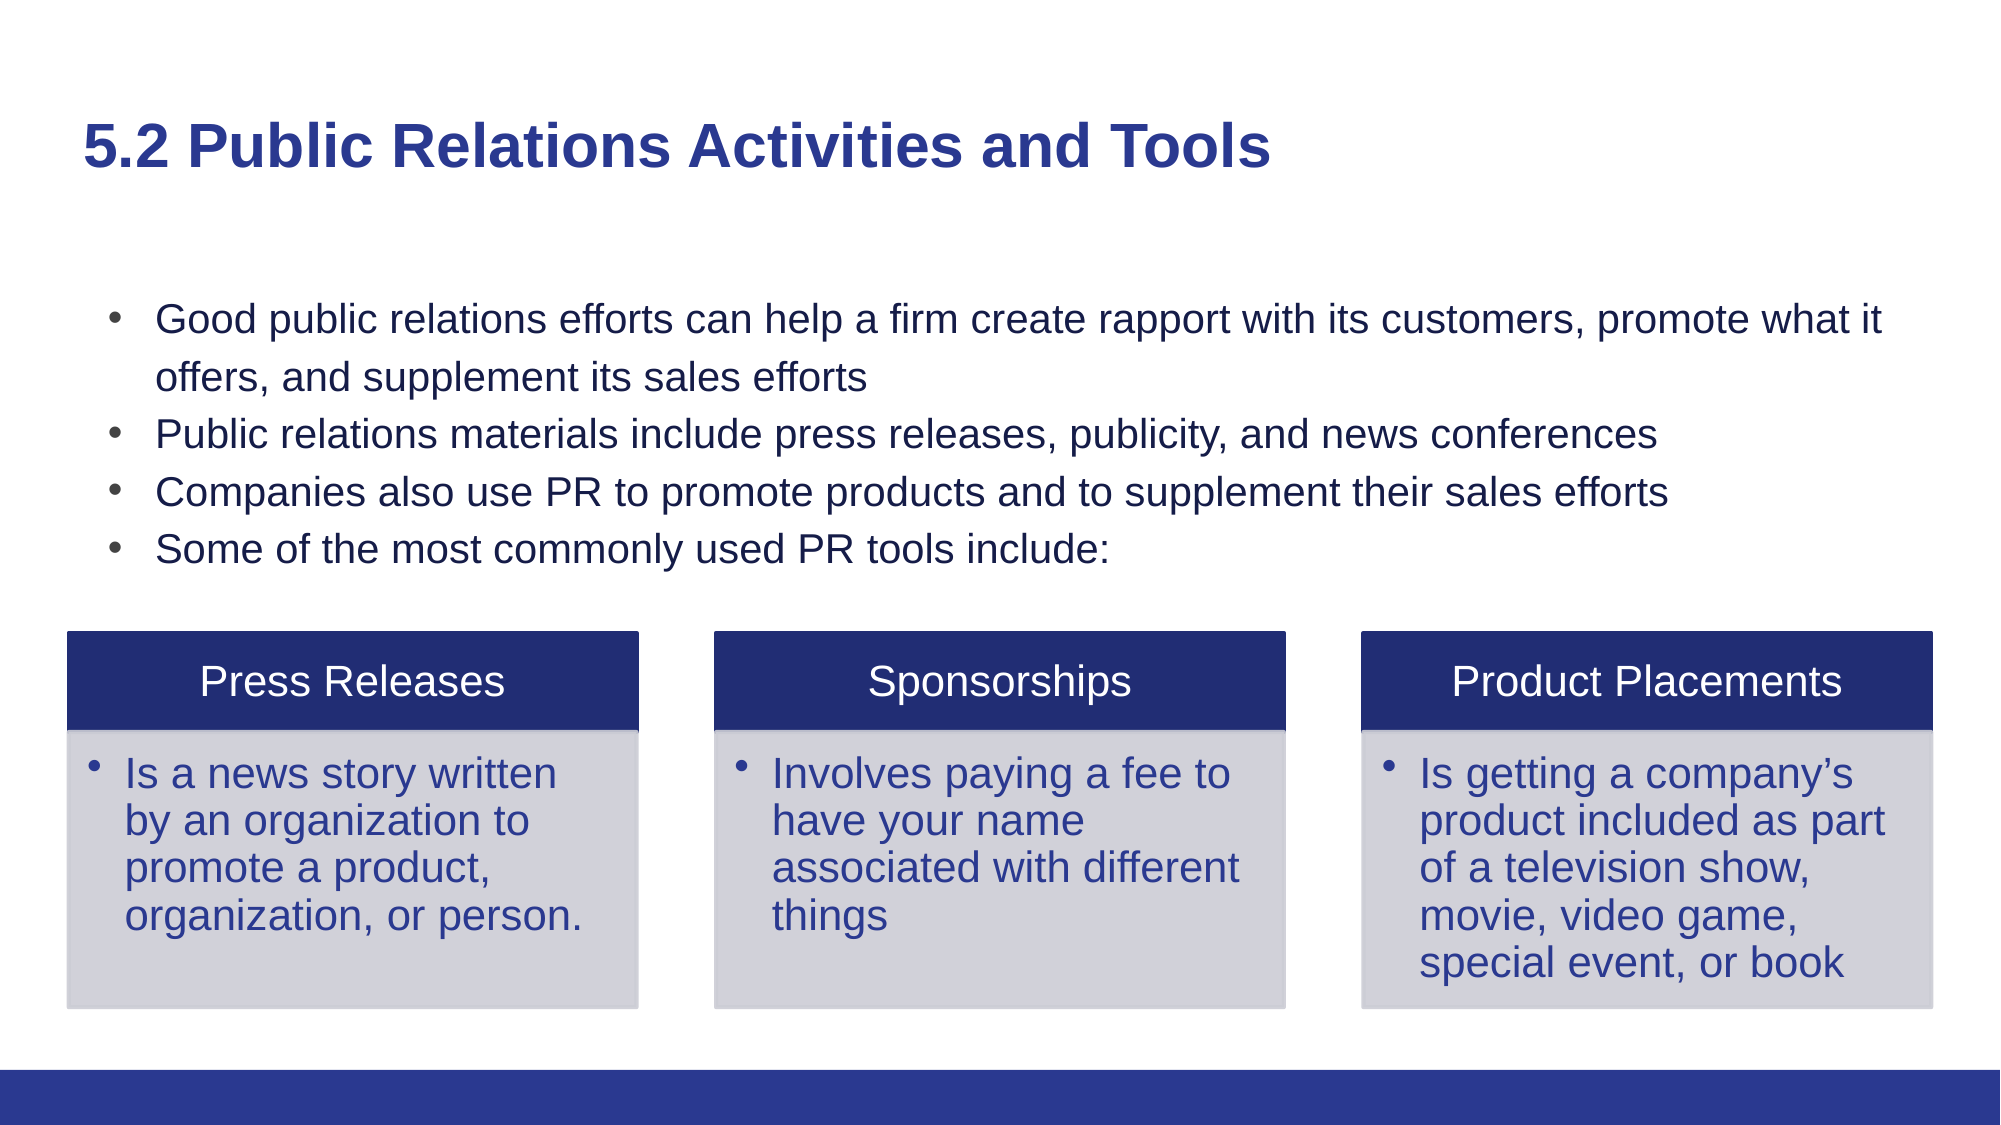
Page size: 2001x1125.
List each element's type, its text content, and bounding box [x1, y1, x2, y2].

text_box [67, 604, 1932, 1036]
list Good public relations efforts can help a firm create rapport with its customers, promote what it offers, and supplement its sales efforts Public relations materials include press releases, publicity, and news conferences Companies also use PR to promote products and to supplement their sales efforts Some of the most commonly used PR tools include: [68, 269, 1932, 603]
title 5.2 Public Relations Activities and Tools [68, 89, 1932, 223]
